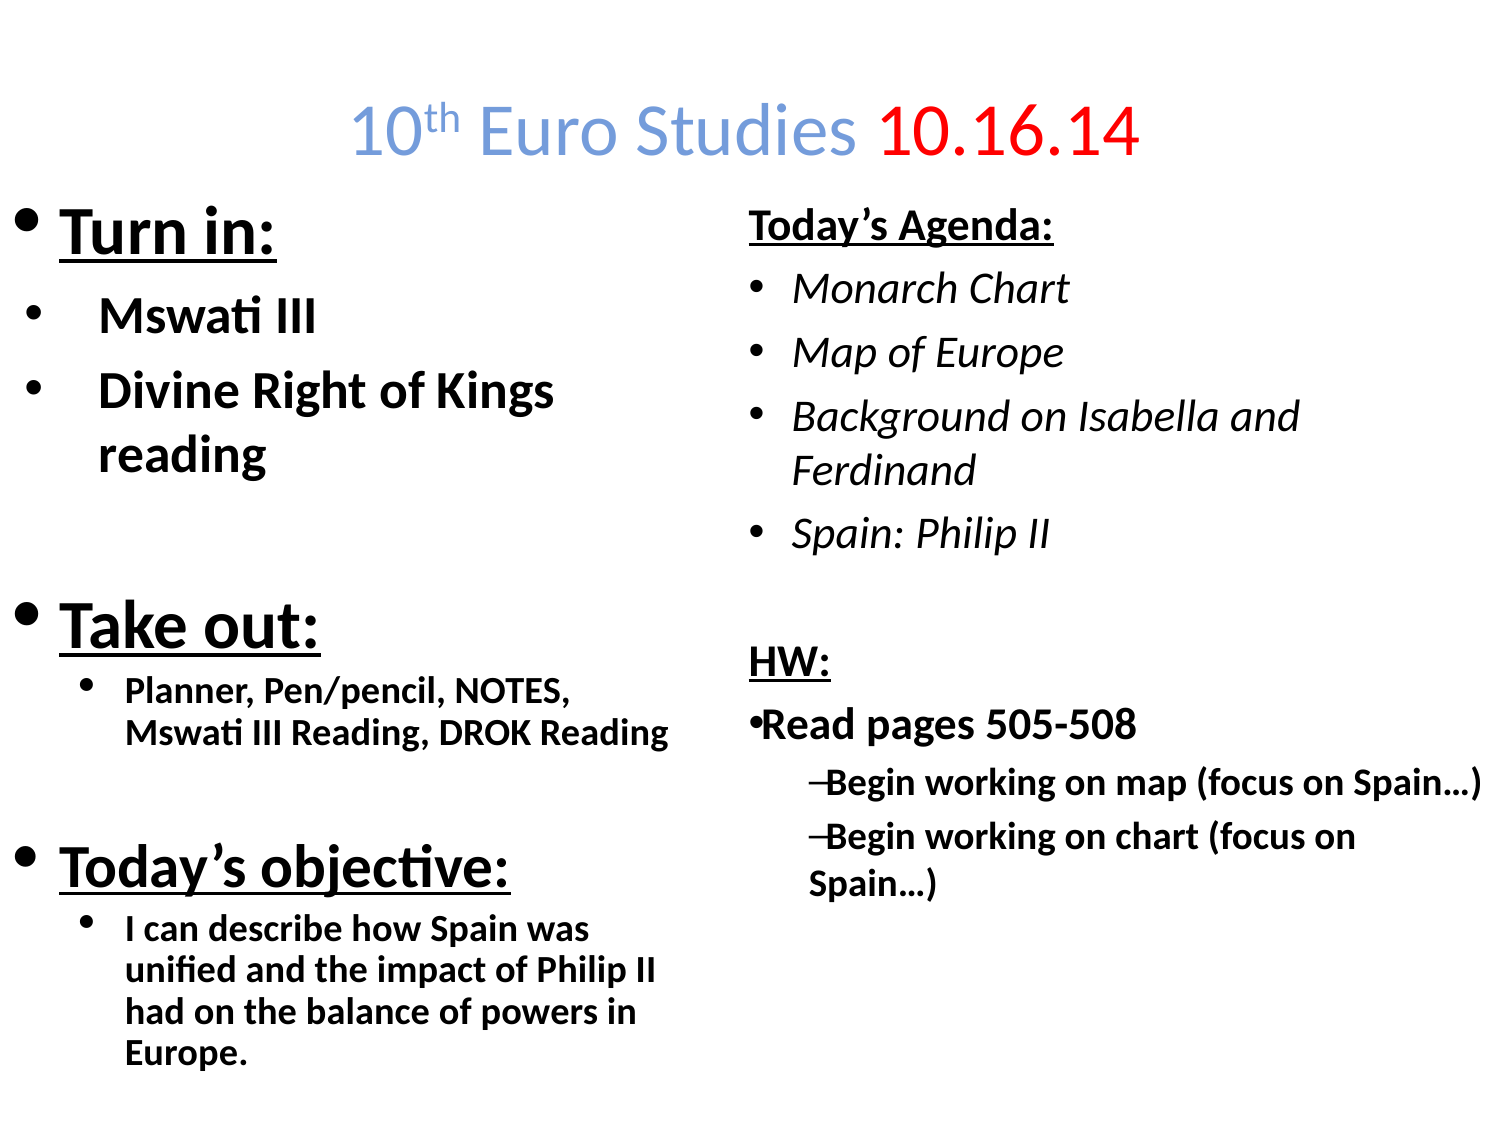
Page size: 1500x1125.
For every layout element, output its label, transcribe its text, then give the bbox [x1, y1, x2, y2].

list Turn in: Mswati III Divine Right of Kings reading Take out: Planner, Pen/pencil, NOTES, Mswati III Reading, DROK Reading Today’s objective: I can describe how Spain was unified and the impact of Philip II had on the balance of powers in Europe. [0, 187, 713, 1088]
title 10th Euro Studies 10.16.14 [0, 37, 1410, 213]
list Today’s Agenda: Monarch Chart Map of Europe Background on Isabella and Ferdinand Spain: Philip II HW: Read pages 505-508 Begin working on map (focus on Spain…) Begin working on chart (focus on Spain…) [725, 187, 1500, 943]
